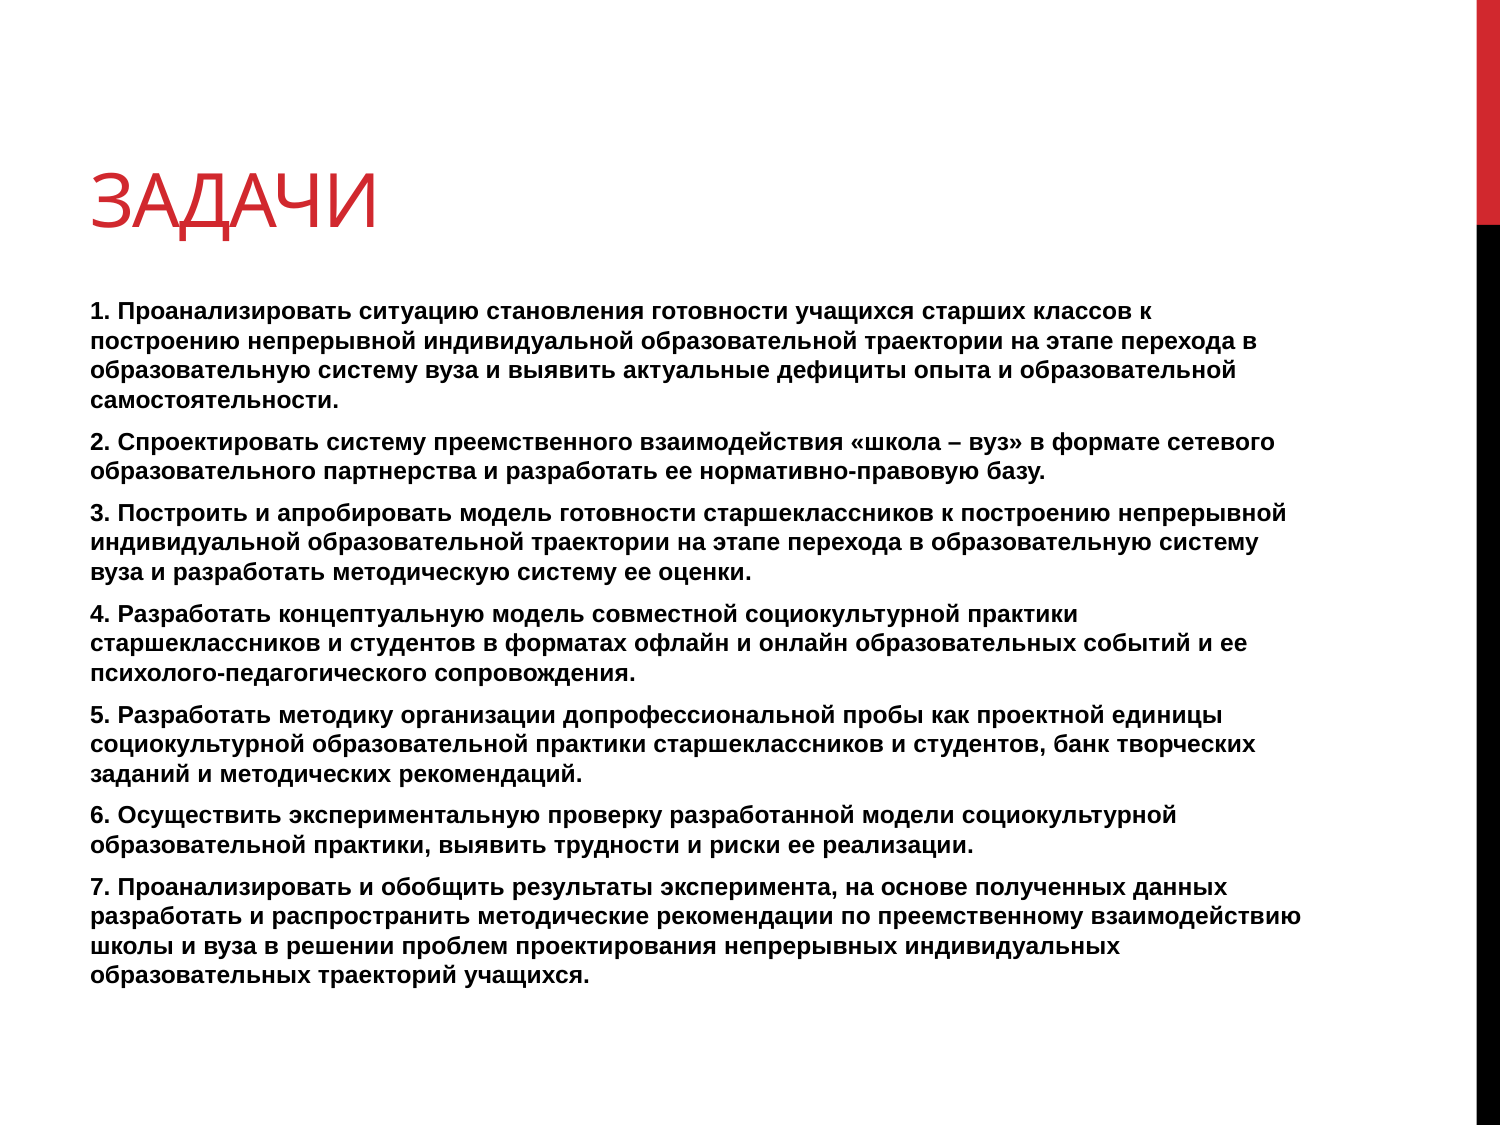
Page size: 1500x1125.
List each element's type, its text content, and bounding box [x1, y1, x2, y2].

title задачи [75, 25, 1025, 250]
list 1. Проанализировать ситуацию становления готовности учащихся старших классов к построению непрерывной индивидуальной образовательной траектории на этапе перехода в образовательную систему вуза и выявить актуальные дефициты опыта и образовательной самостоятельности. 2. Спроектировать систему преемственного взаимодействия «школа – вуз» в формате сетевого образовательного партнерства и разработать ее нормативно-правовую базу. 3. Построить и апробировать модель готовности старшеклассников к построению непрерывной индивидуальной образовательной траектории на этапе перехода в образовательную систему вуза и разработать методическую систему ее оценки. 4. Разработать концептуальную модель совместной социокультурной практики старшеклассников и студентов в форматах офлайн и онлайн образовательных событий и ее психолого-педагогического сопровождения. 5. Разработать методику организации допрофессиональной пробы как проектной единицы социокультурной образовательной практики старшеклассников и студентов, банк творческих заданий и методических рекомендаций. 6. Осуществить экспериментальную проверку разработанной модели социокультурной образовательной практики, выявить трудности и риски ее реализации. 7. Проанализировать и обобщить результаты эксперимента, на основе полученных данных разработать и распространить методические рекомендации по преемственному взаимодействию школы и вуза в решении проблем проектирования непрерывных индивидуальных образовательных траекторий учащихся. [75, 287, 1325, 1005]
